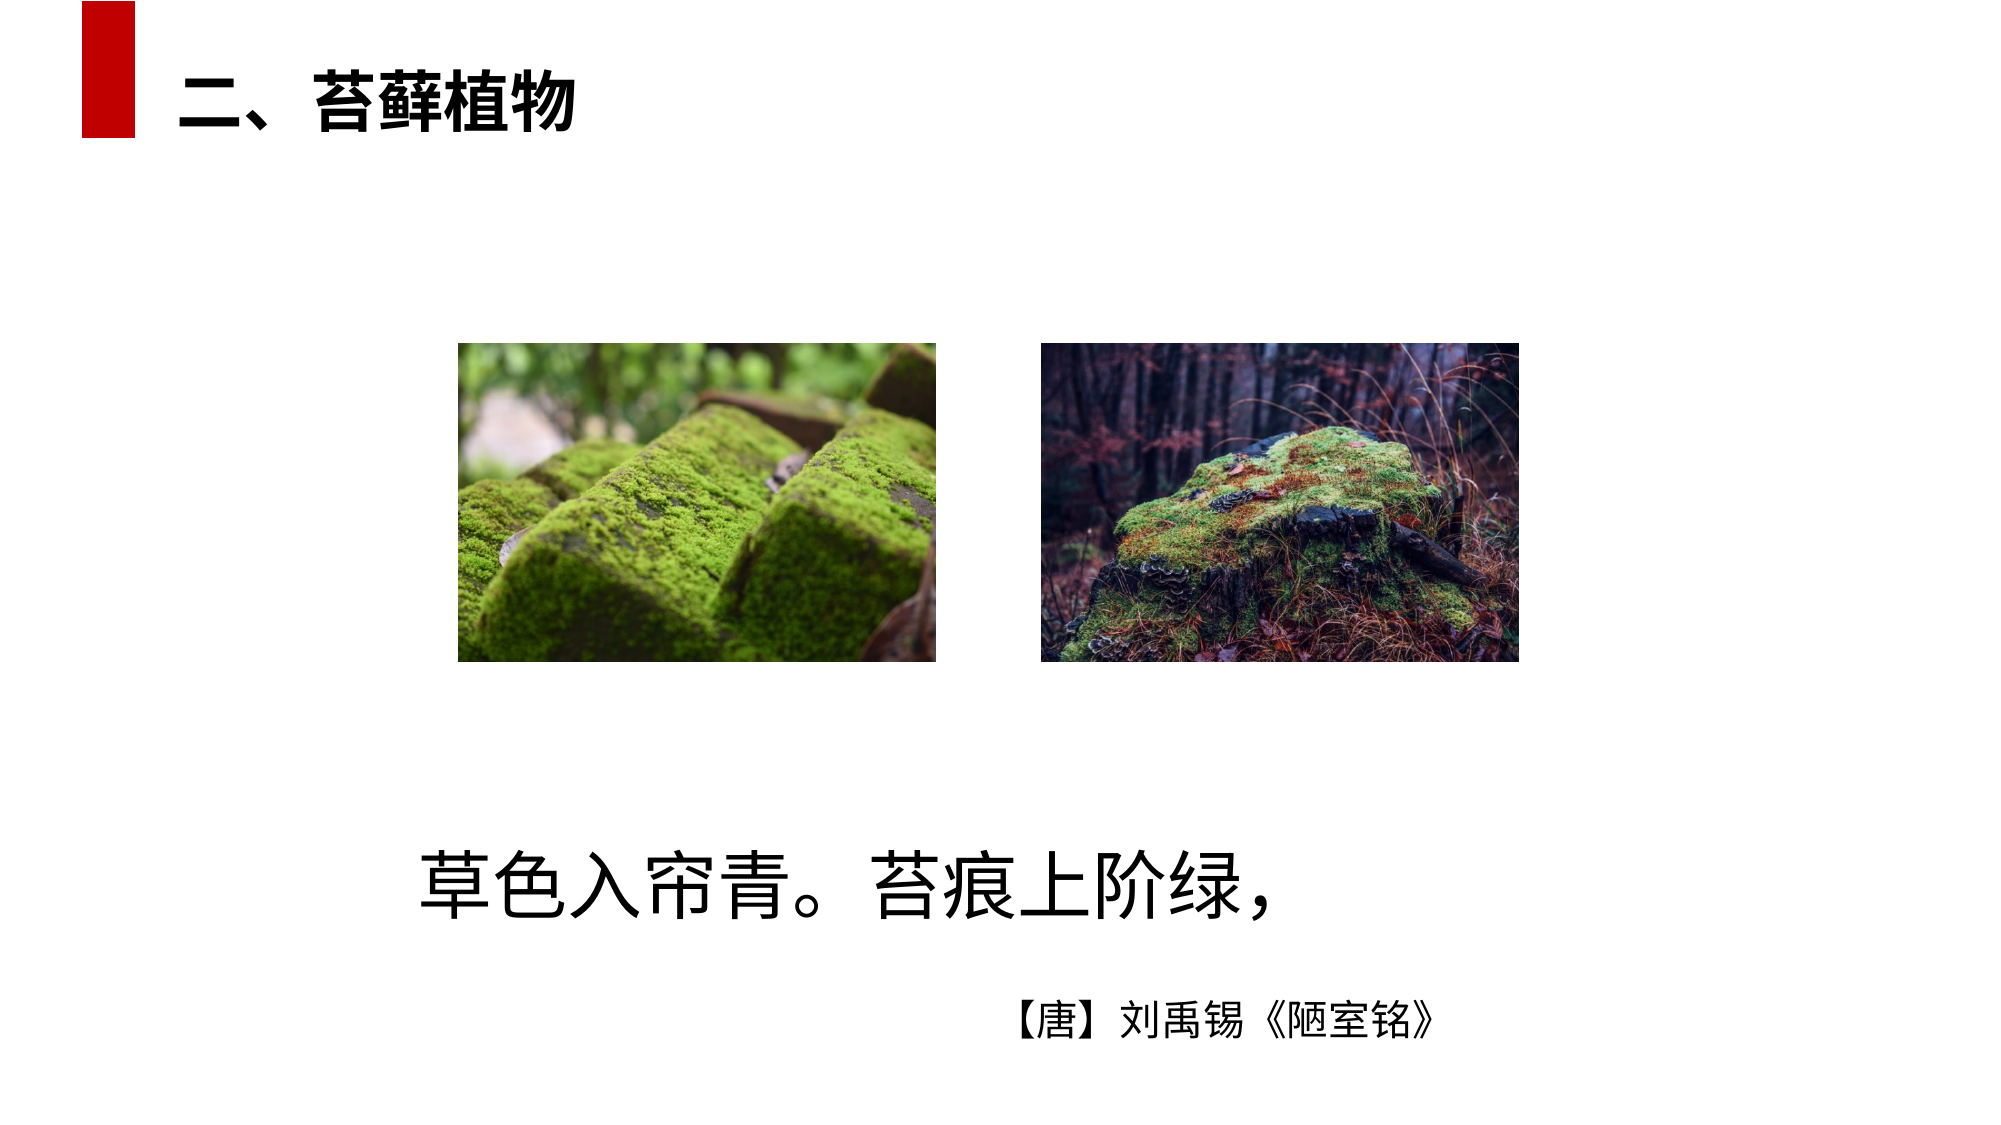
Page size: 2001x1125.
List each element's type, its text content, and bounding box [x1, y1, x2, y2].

text_box 草色入帘青。苔痕上阶绿， [402, 830, 2000, 936]
text_box 【唐】刘禹锡《陋室铭》 [960, 986, 1803, 1051]
picture [458, 343, 936, 662]
text_box 二、苔藓植物 [162, 52, 593, 147]
picture [1040, 343, 1519, 662]
